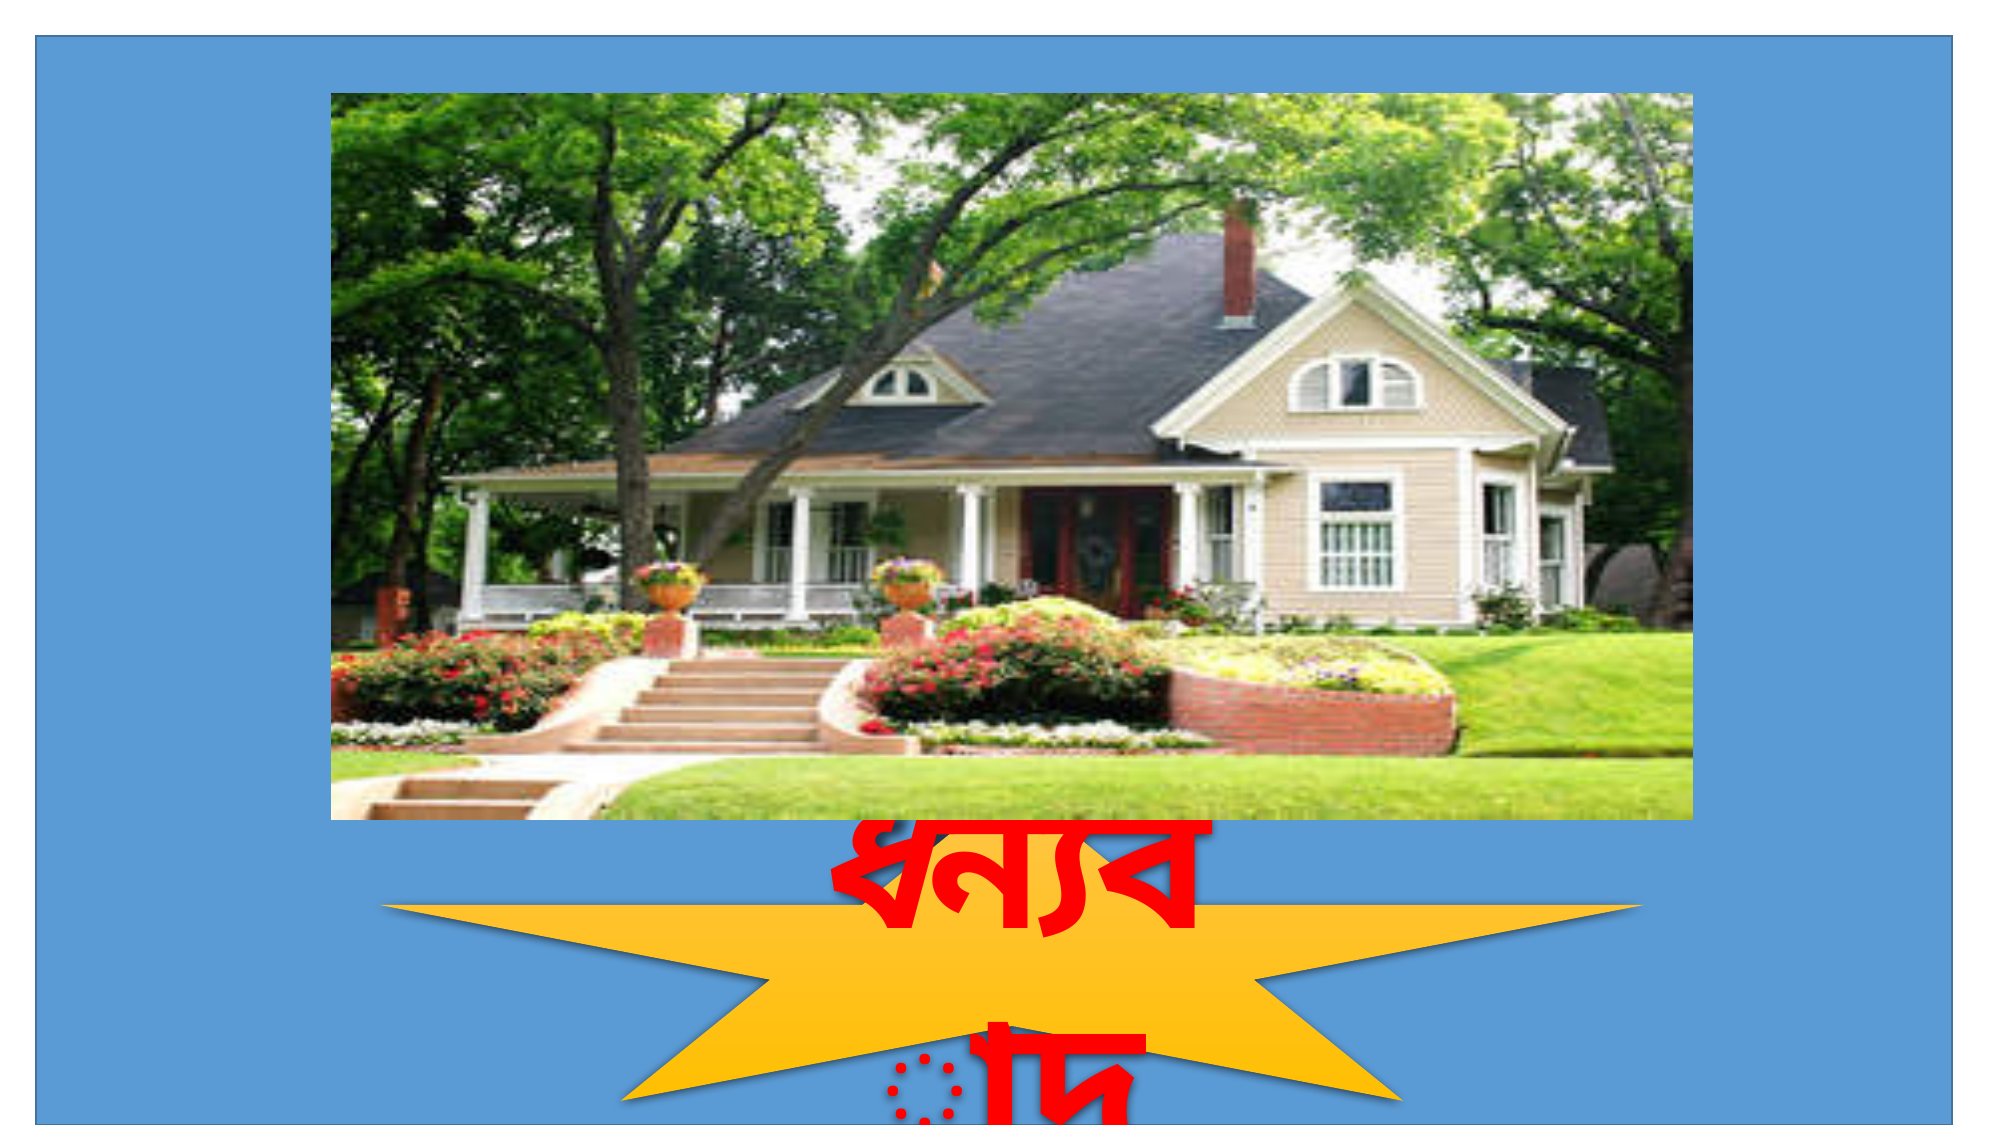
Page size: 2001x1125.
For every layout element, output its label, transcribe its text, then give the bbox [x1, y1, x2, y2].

text_box [35, 35, 1953, 1125]
picture [331, 93, 1693, 820]
text_box ধন্যবাদ [378, 820, 1646, 1101]
